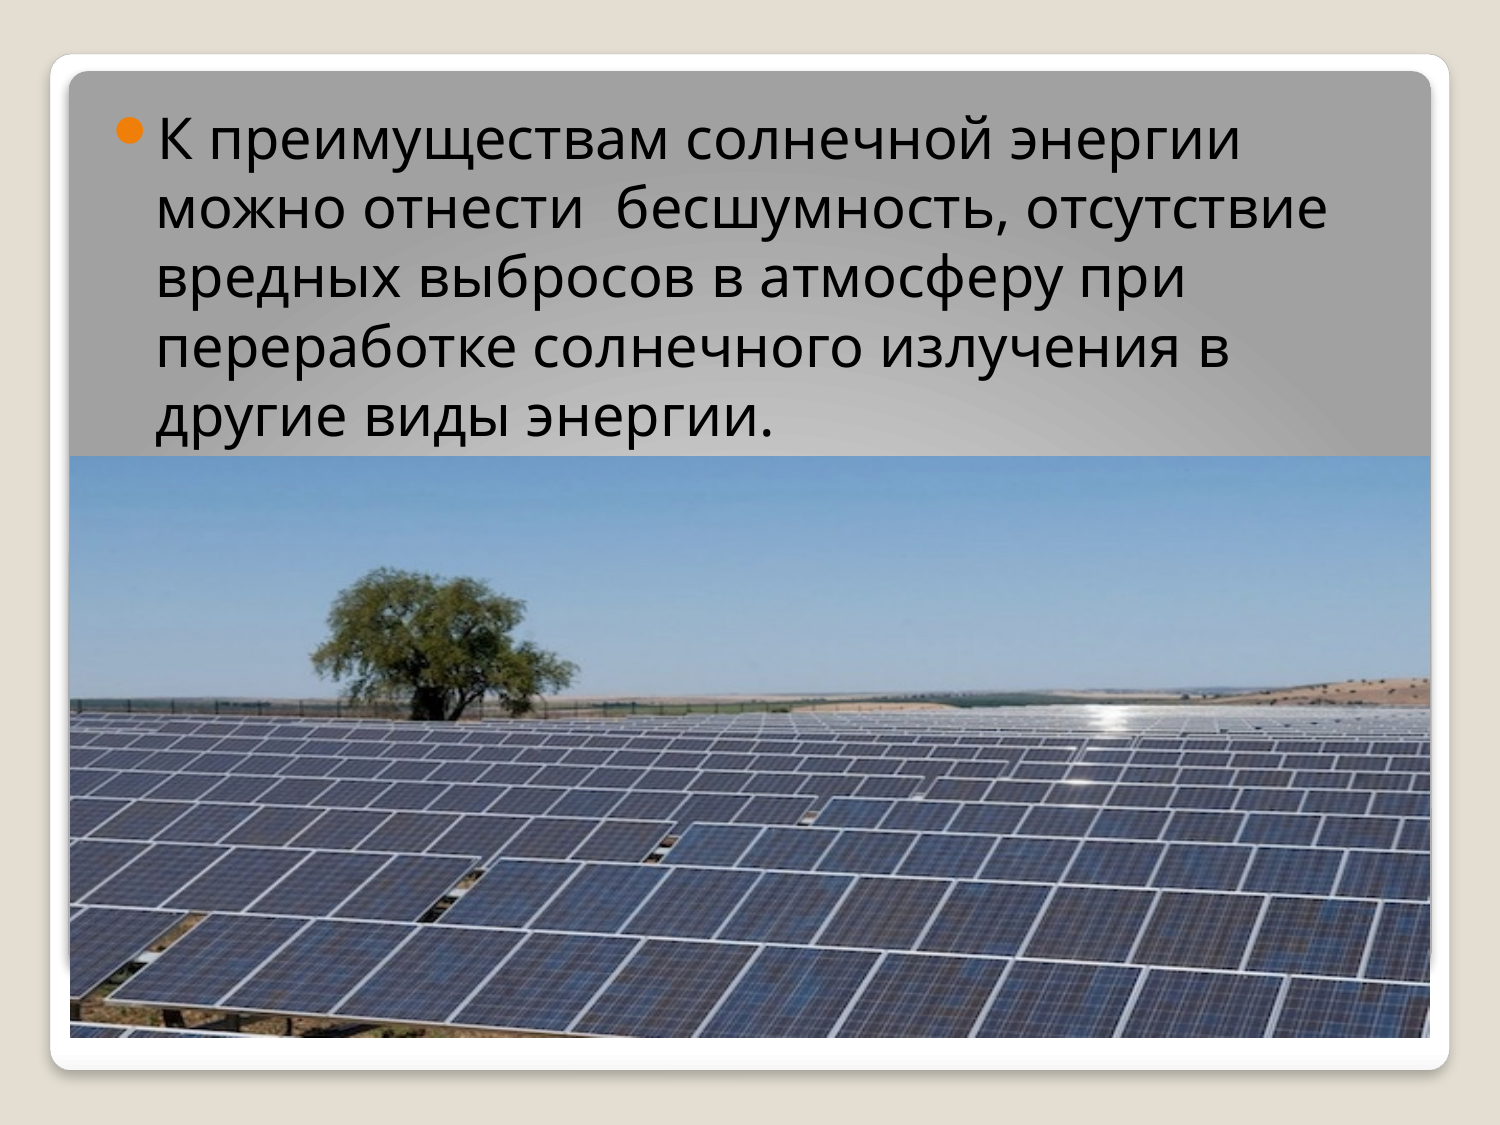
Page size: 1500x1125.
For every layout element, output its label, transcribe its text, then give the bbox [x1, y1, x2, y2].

picture [70, 456, 1430, 1038]
list К преимуществам солнечной энергии можно отнести бесшумность, отсутствие вредных выбросов в атмосферу при переработке солнечного излучения в другие виды энергии. [82, 86, 1425, 455]
